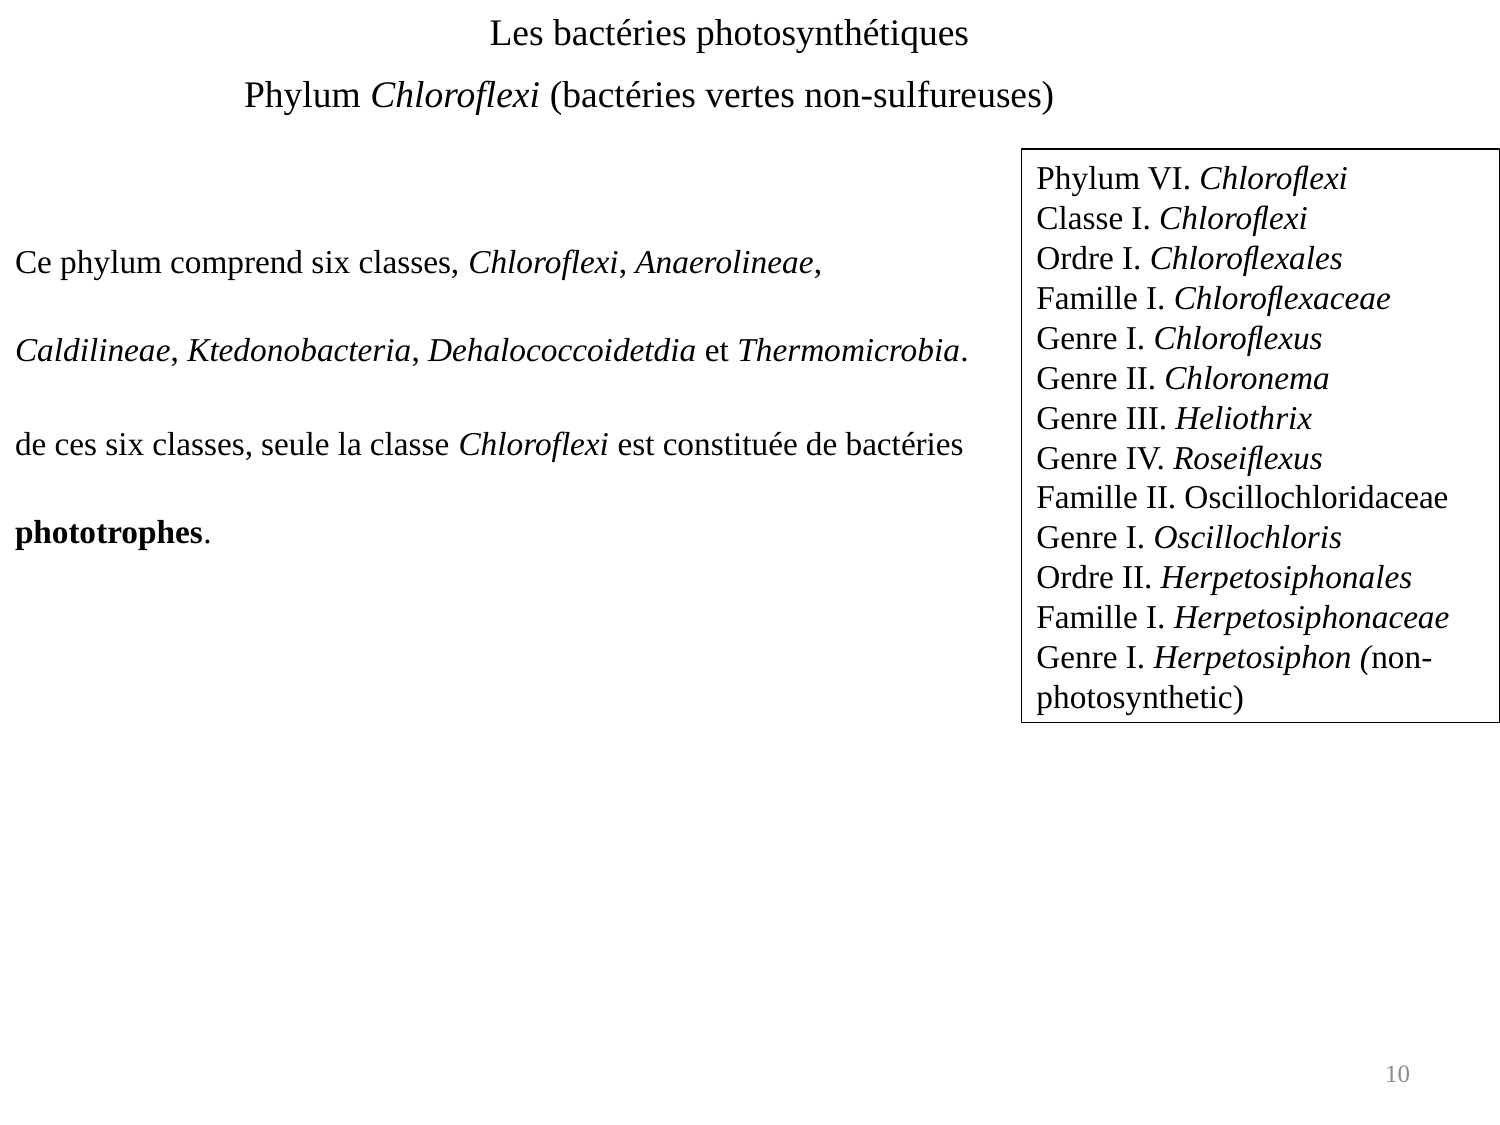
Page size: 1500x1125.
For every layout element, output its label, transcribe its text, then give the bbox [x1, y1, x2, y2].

slide_number 10 [1074, 1042, 1425, 1103]
text_box Phylum Chloroflexi (bactéries vertes non-sulfureuses) [228, 64, 1061, 121]
text_box Les bactéries photosynthétiques [483, 1, 986, 59]
subtitle Ce phylum comprend six classes, Chloroflexi, Anaerolineae, Caldilineae, Ktedonobacteria, Dehalococcoidetdia et Thermomicrobia. de ces six classes, seule la classe Chloroflexi est constituée de bactéries phototrophes. [0, 184, 1000, 551]
text_box Phylum VI. Chloroﬂexi Classe I. Chloroﬂexi Ordre I. Chloroﬂexales Famille I. Chloroﬂexaceae Genre I. Chloroﬂexus Genre II. Chloronema Genre III. Heliothrix Genre IV. Roseiﬂexus Famille II. Oscillochloridaceae Genre I. Oscillochloris Ordre II. Herpetosiphonales Famille I. Herpetosiphonaceae Genre I. Herpetosiphon (non-photosynthetic) [1020, 147, 1500, 725]
